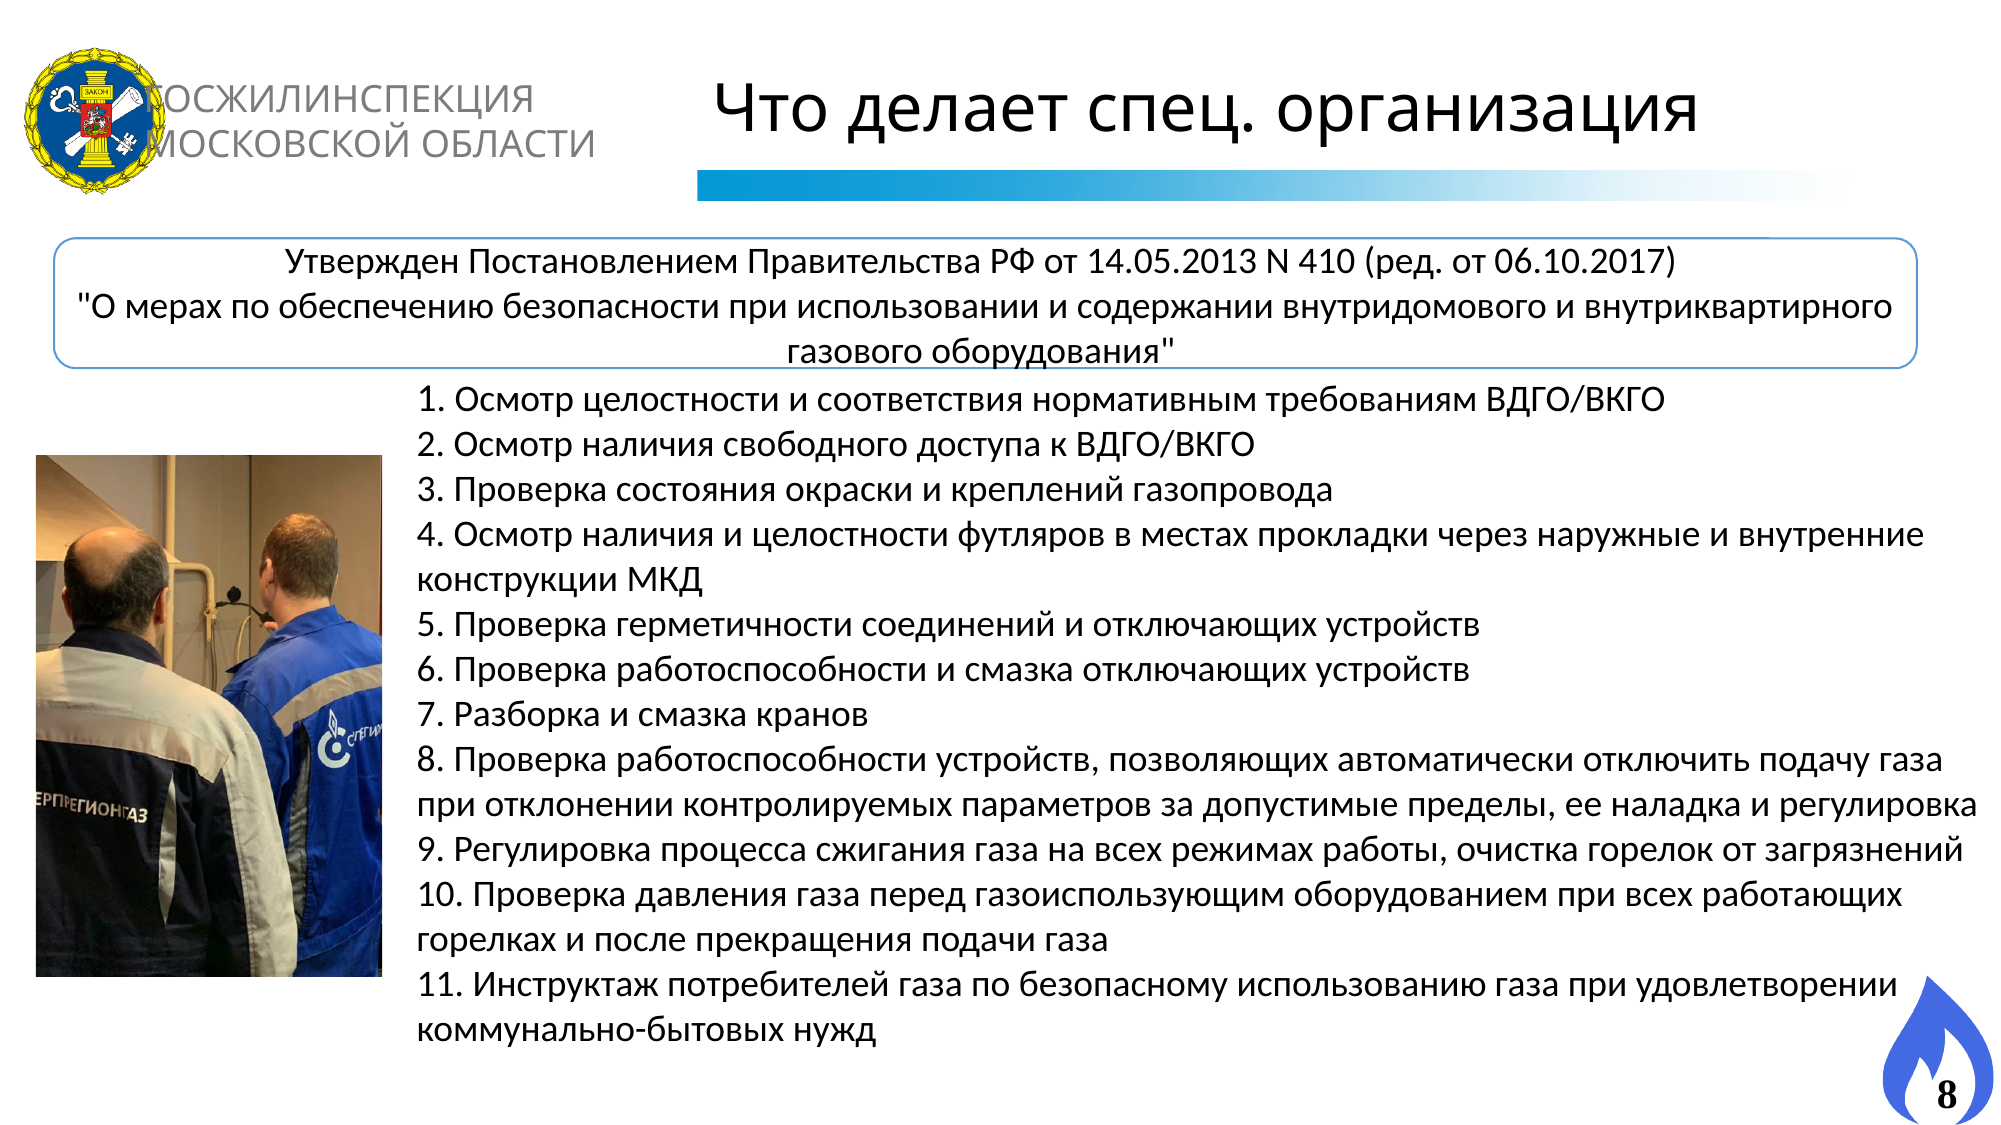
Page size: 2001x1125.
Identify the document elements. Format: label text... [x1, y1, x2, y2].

picture [697, 165, 2001, 204]
text_box Что делает спец. организация [697, 57, 2000, 152]
picture [1868, 975, 2000, 1125]
text_box ГОСЖИЛИНСПЕКЦИЯ МОСКОВСКОЙ ОБЛАСТИ [165, 68, 612, 173]
text_box Утвержден Постановлением Правительства РФ от 14.05.2013 N 410 (ред. от 06.10.2017) "О мерах по обеспечению безопасности при использовании и содержании внутридомового и внутриквартирного газового оборудования" [53, 237, 1918, 370]
text_box 1. Осмотр целостности и соответствия нормативным требованиям ВДГО/ВКГО 2. Осмотр наличия свободного доступа к ВДГО/ВКГО 3. Проверка состояния окраски и креплений газопровода 4. Осмотр наличия и целостности футляров в местах прокладки через наружные и внутренние конструкции МКД 5. Проверка герметичности соединений и отключающих устройств 6. Проверка работоспособности и смазка отключающих устройств 7. Разборка и смазка кранов 8. Проверка работоспособности устройств, позволяющих автоматически отключить подачу газа при отклонении контролируемых параметров за допустимые пределы, ее наладка и регулировка 9. Регулировка процесса сжигания газа на всех режимах работы, очистка горелок от загрязнений 10. Проверка давления газа перед газоиспользующим оборудованием при всех работающих горелках и после прекращения подачи газа 11. Инструктаж потребителей газа по безопасному использованию газа при удовлетворении коммунально-бытовых нужд [401, 364, 2000, 1057]
picture [23, 47, 166, 195]
picture [35, 455, 383, 977]
